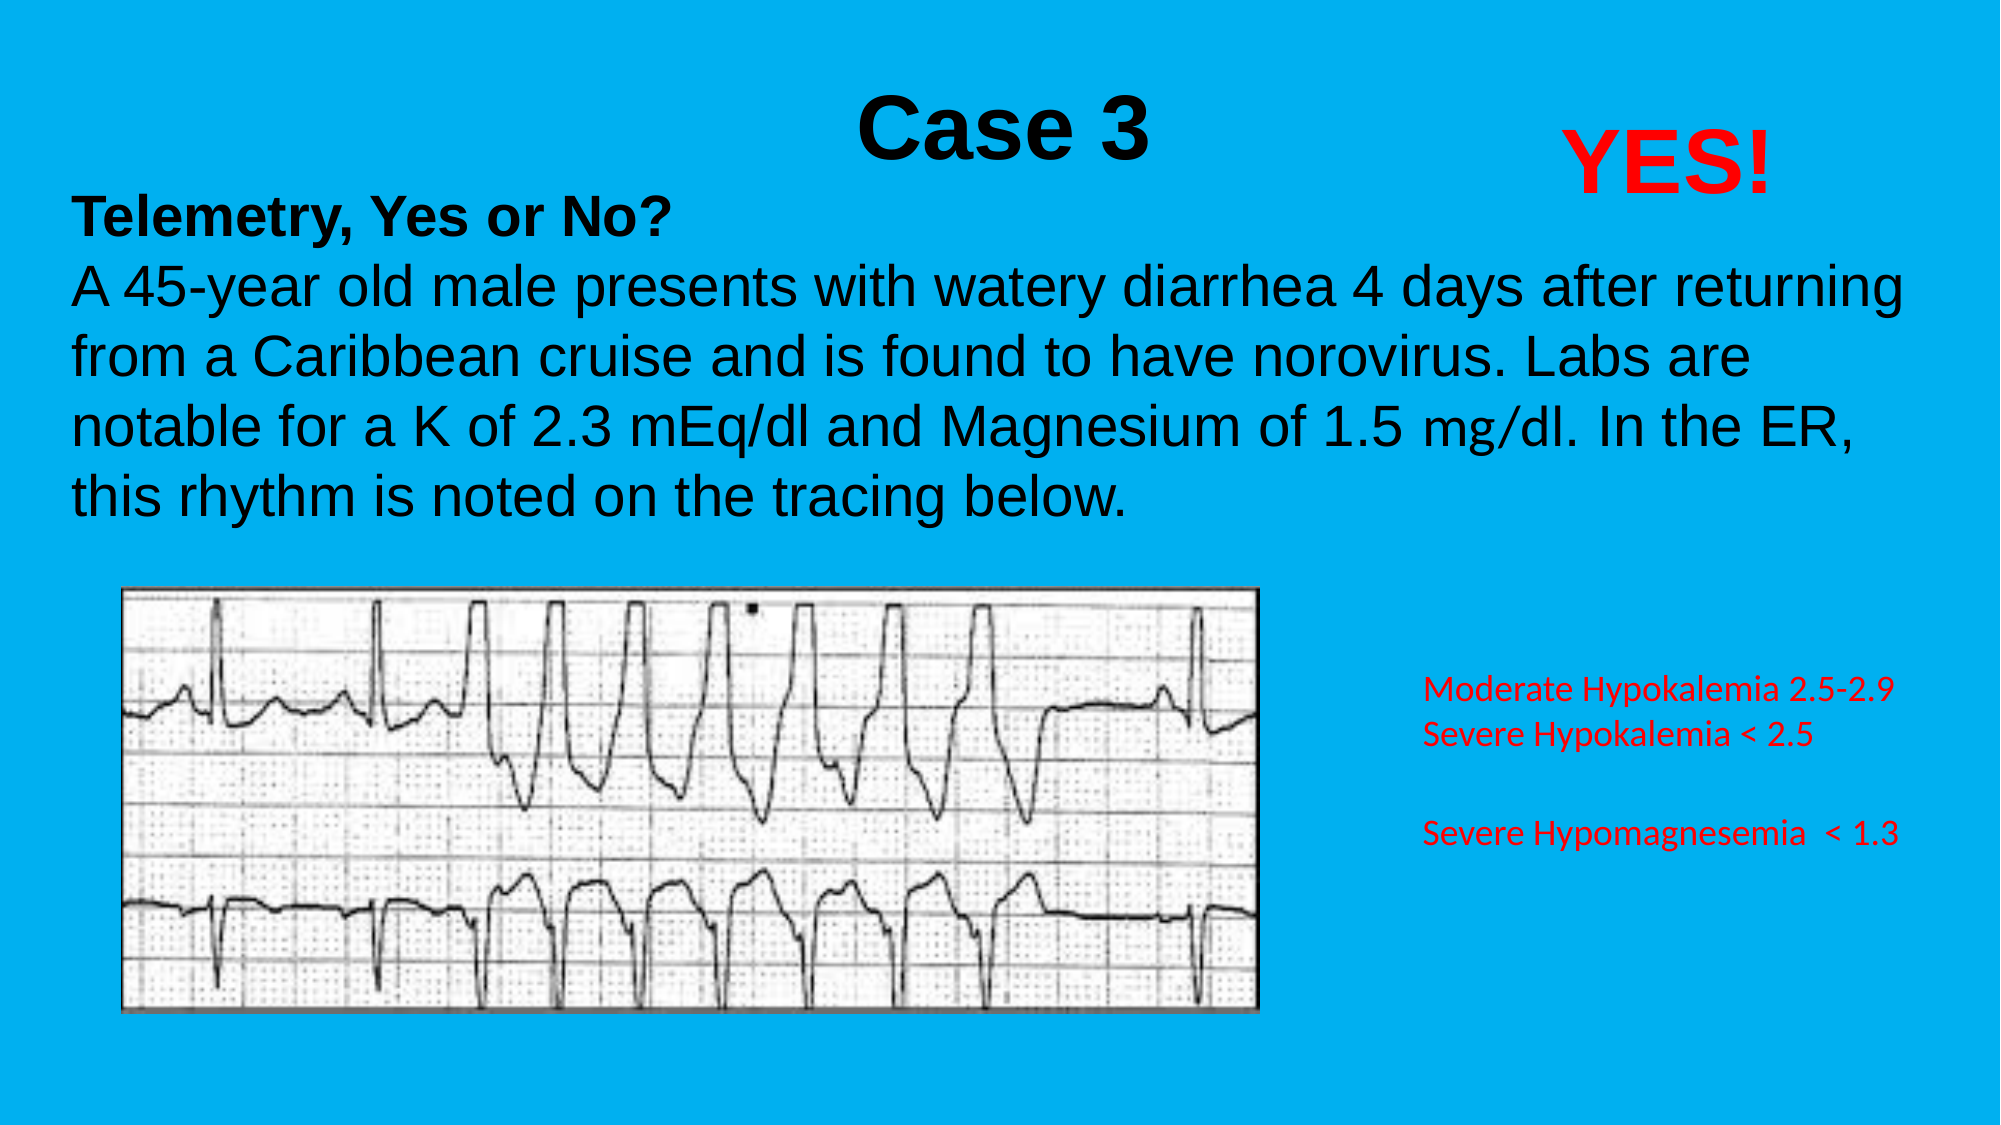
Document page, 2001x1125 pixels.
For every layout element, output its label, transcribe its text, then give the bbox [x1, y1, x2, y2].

text_box Case 3 [1, 60, 2000, 186]
text_box Severe Hypomagnesemia < 1.3 [1407, 800, 1945, 861]
text_box Moderate Hypokalemia 2.5-2.9 Severe Hypokalemia < 2.5 [1407, 656, 1947, 762]
text_box Telemetry, Yes or No? A 45-year old male presents with watery diarrhea 4 days after returning from a Caribbean cruise and is found to have norovirus. Labs are notable for a K of 2.3 mEq/dl and Magnesium of 1.5 mg/dl. In the ER, this rhythm is noted on the tracing below. [56, 186, 1943, 536]
text_box YES! [1493, 94, 1843, 220]
picture [122, 587, 1259, 1013]
